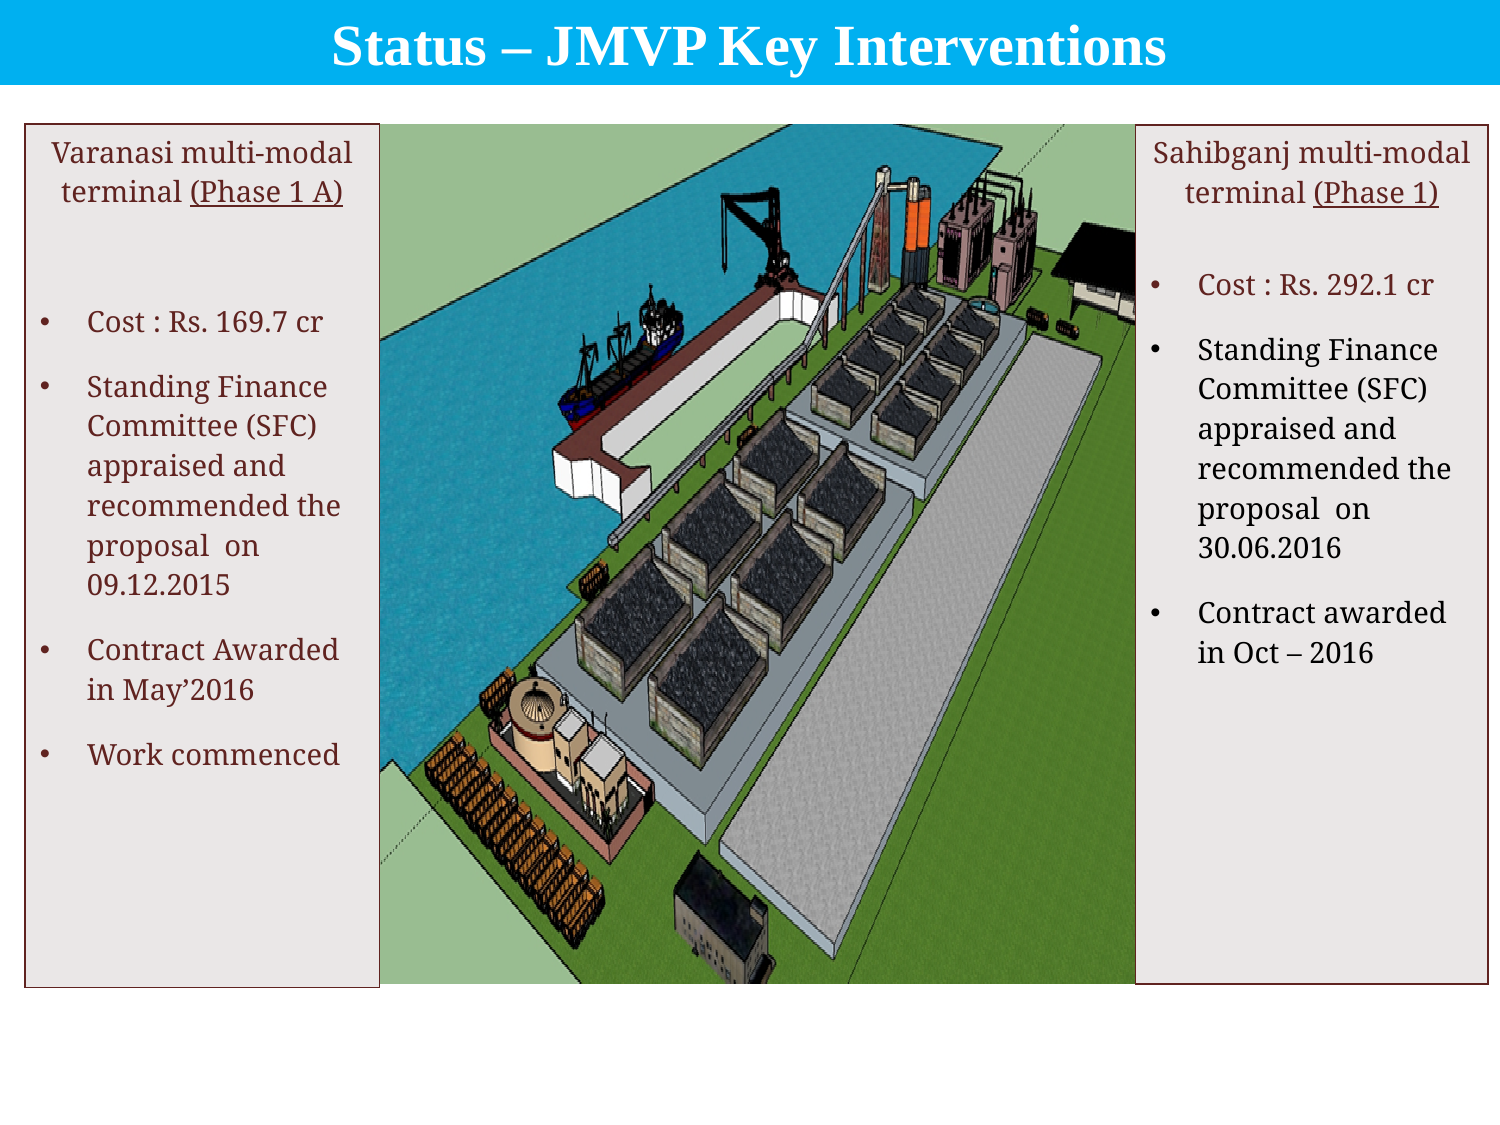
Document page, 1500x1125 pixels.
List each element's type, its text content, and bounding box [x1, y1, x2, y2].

text_box Status – JMVP Key Interventions [0, 0, 1500, 85]
table_header Sahibganj multi-modal terminal (Phase 1) Cost : Rs. 292.1 cr Standing Finance Committee (SFC) appraised and recommended the proposal on 30.06.2016 Contract awarded in Oct – 2016 [1156, 126, 1487, 983]
table_header Varanasi multi-modal terminal (Phase 1 A) Cost : Rs. 169.7 cr Standing Finance Committee (SFC) appraised and recommended the proposal on 09.12.2015 Contract Awarded in May’2016 Work commenced [26, 125, 359, 987]
picture [362, 124, 1155, 985]
